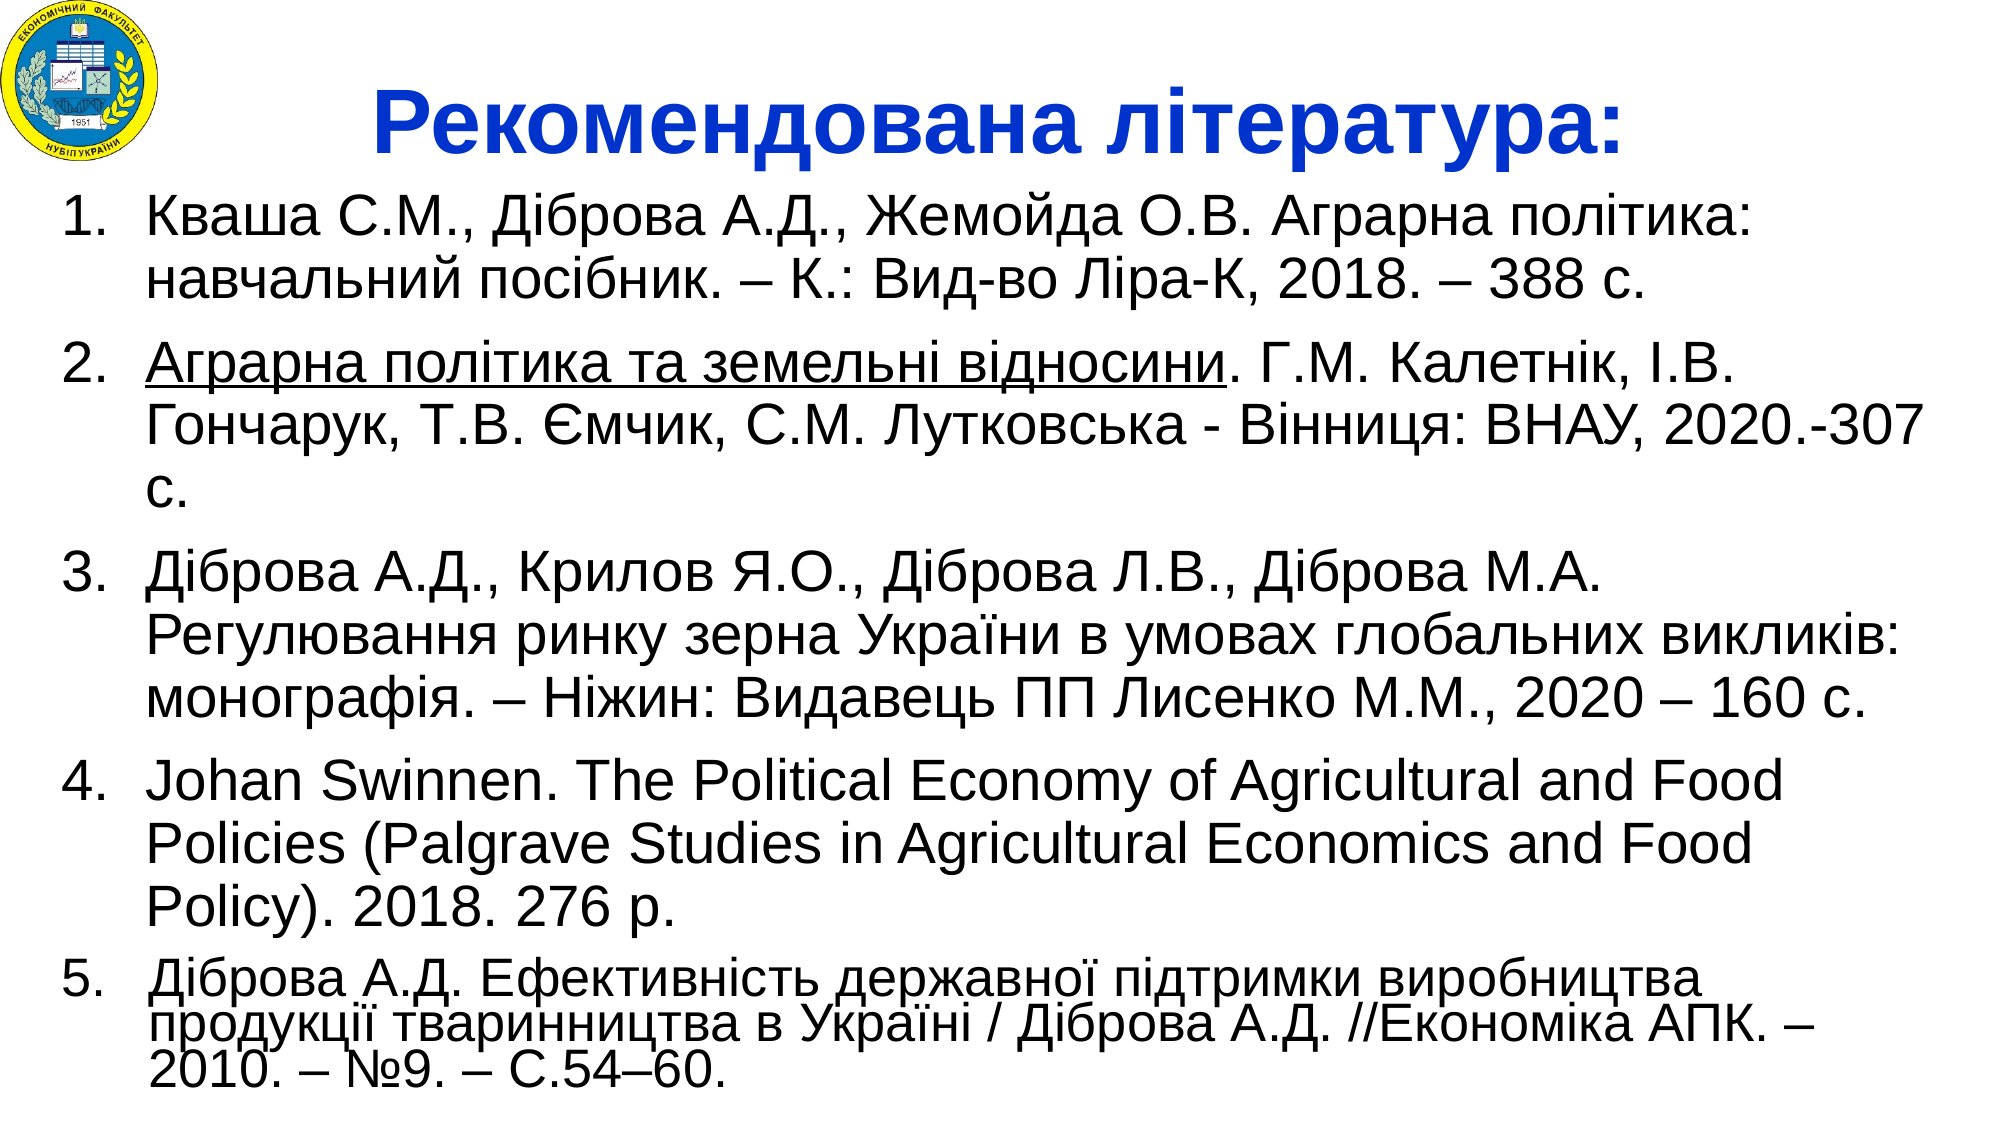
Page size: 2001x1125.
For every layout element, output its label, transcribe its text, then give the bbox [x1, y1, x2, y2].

picture [0, 0, 158, 161]
title Рекомендована література: [137, 59, 1863, 177]
list Кваша С.М., Діброва А.Д., Жемойда О.В. Аграрна політика: навчальний посібник. – К.: Вид-во Ліра-К, 2018. – 388 с. Аграрна політика та земельні відносини. Г.М. Калетнік, І.В. Гончарук, Т.В. Ємчик, С.М. Лутковська - Вінниця: ВНАУ, 2020.-307 с. Діброва А.Д., Крилов Я.О., Діброва Л.В., Діброва М.А. Регулювання ринку зерна України в умовах глобальних викликів: монографія. – Ніжин: Видавець ПП Лисенко М.М., 2020 – 160 с. Johan Swinnen. The Political Economy of Agricultural and Food Policies (Palgrave Studies in Agricultural Economics and Food Policy). 2018. 276 p. Діброва А.Д. Ефективність державної підтримки виробництва продукції тваринництва в Україні / Діброва А.Д. //Економіка АПК. – 2010. – №9. – С.54–60. [45, 177, 1959, 1125]
